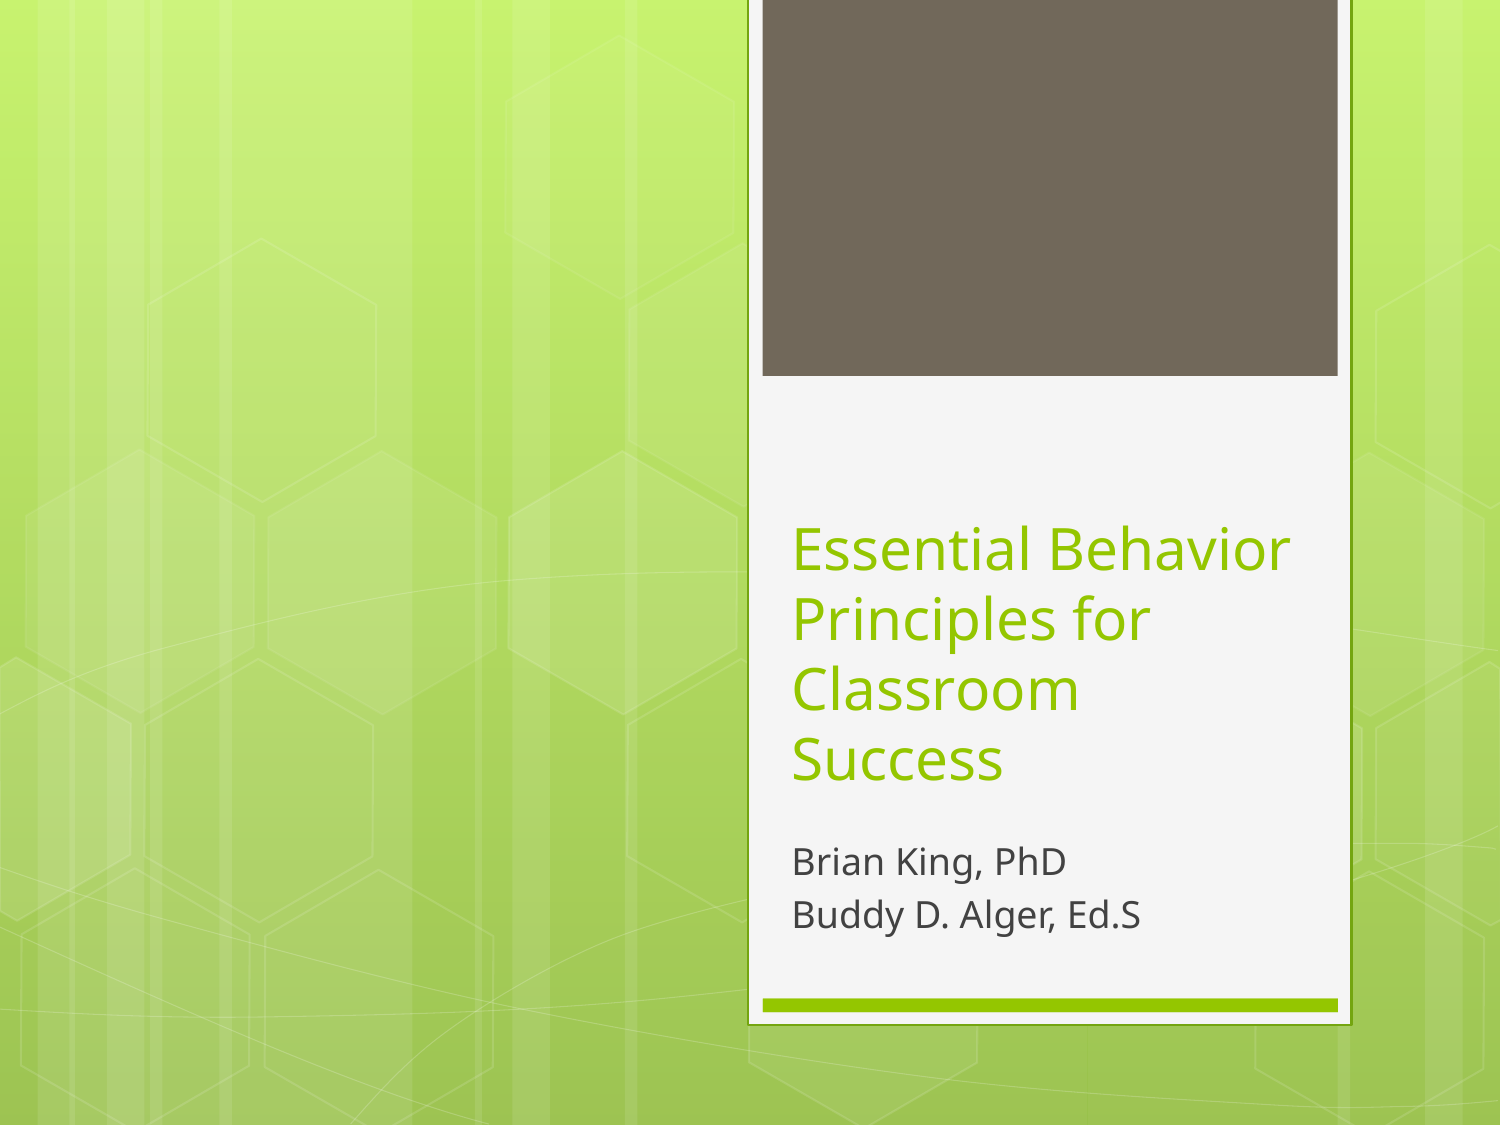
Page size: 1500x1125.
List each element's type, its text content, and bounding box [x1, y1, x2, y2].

title Essential Behavior Principles for Classroom Success [776, 444, 1320, 800]
subtitle Brian King, PhD Buddy D. Alger, Ed.S [776, 830, 1320, 995]
